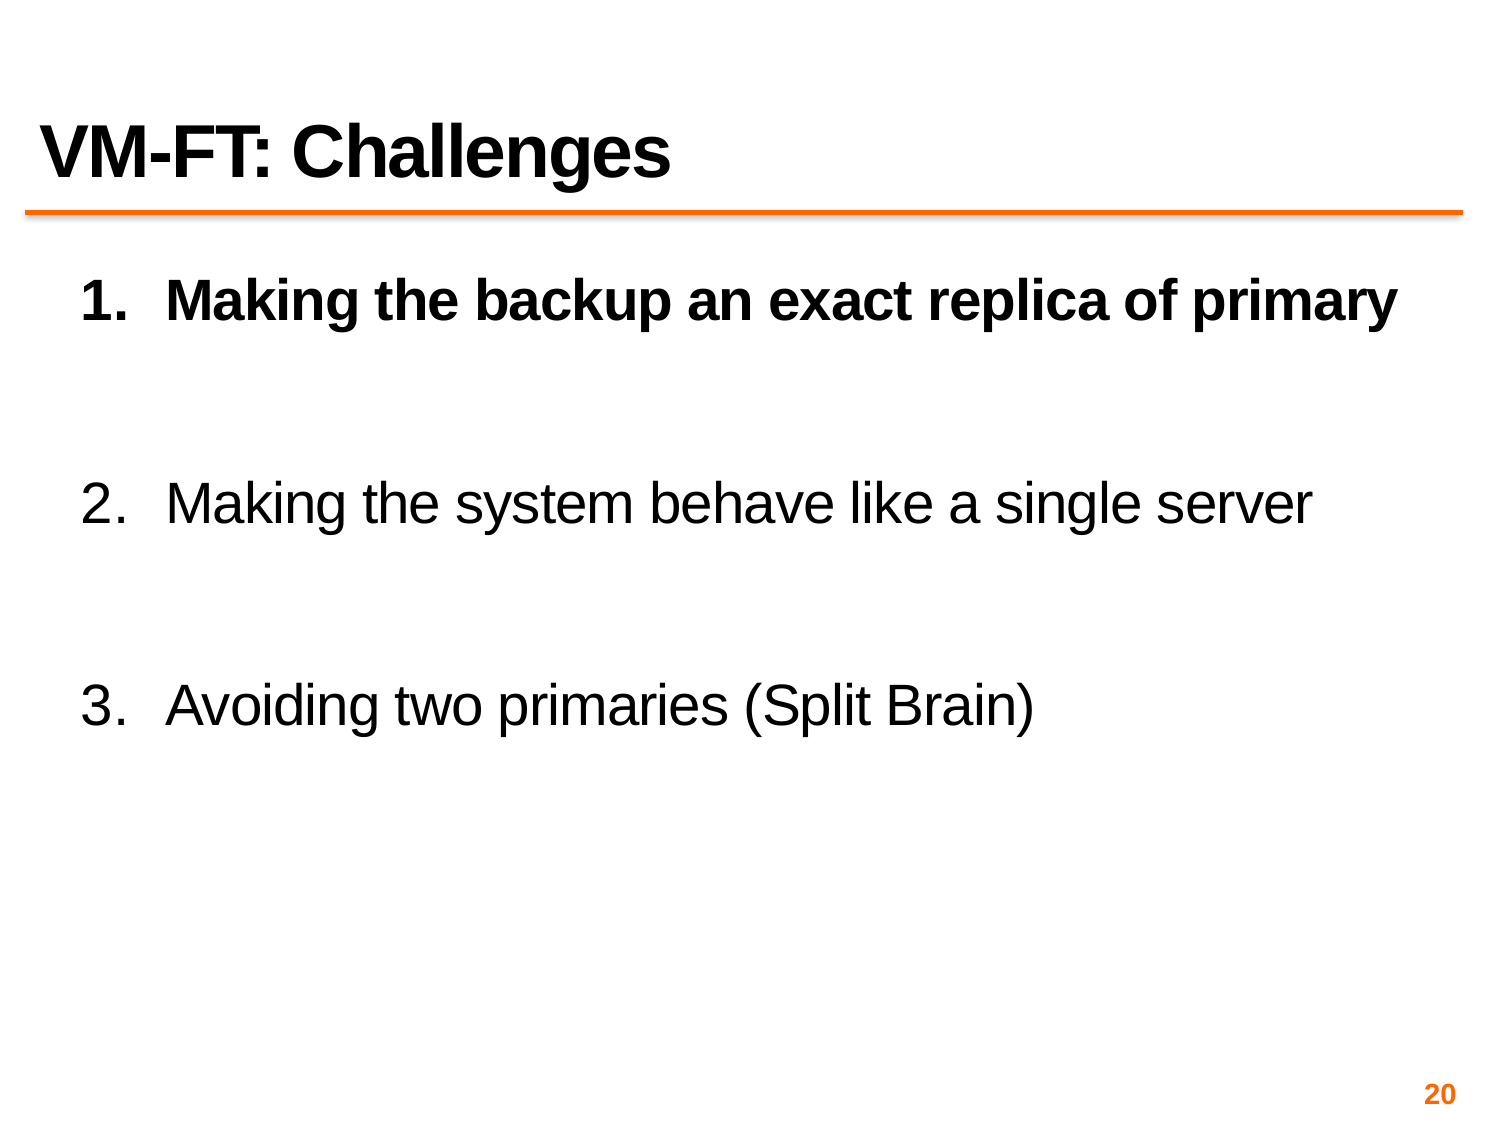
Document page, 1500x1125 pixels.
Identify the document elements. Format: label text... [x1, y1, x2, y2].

slide_number 20 [1112, 1074, 1463, 1110]
title VM-FT: Challenges [24, 24, 1463, 201]
list Making the backup an exact replica of primary Making the system behave like a single server Avoiding two primaries (Split Brain) [74, 269, 1462, 1049]
